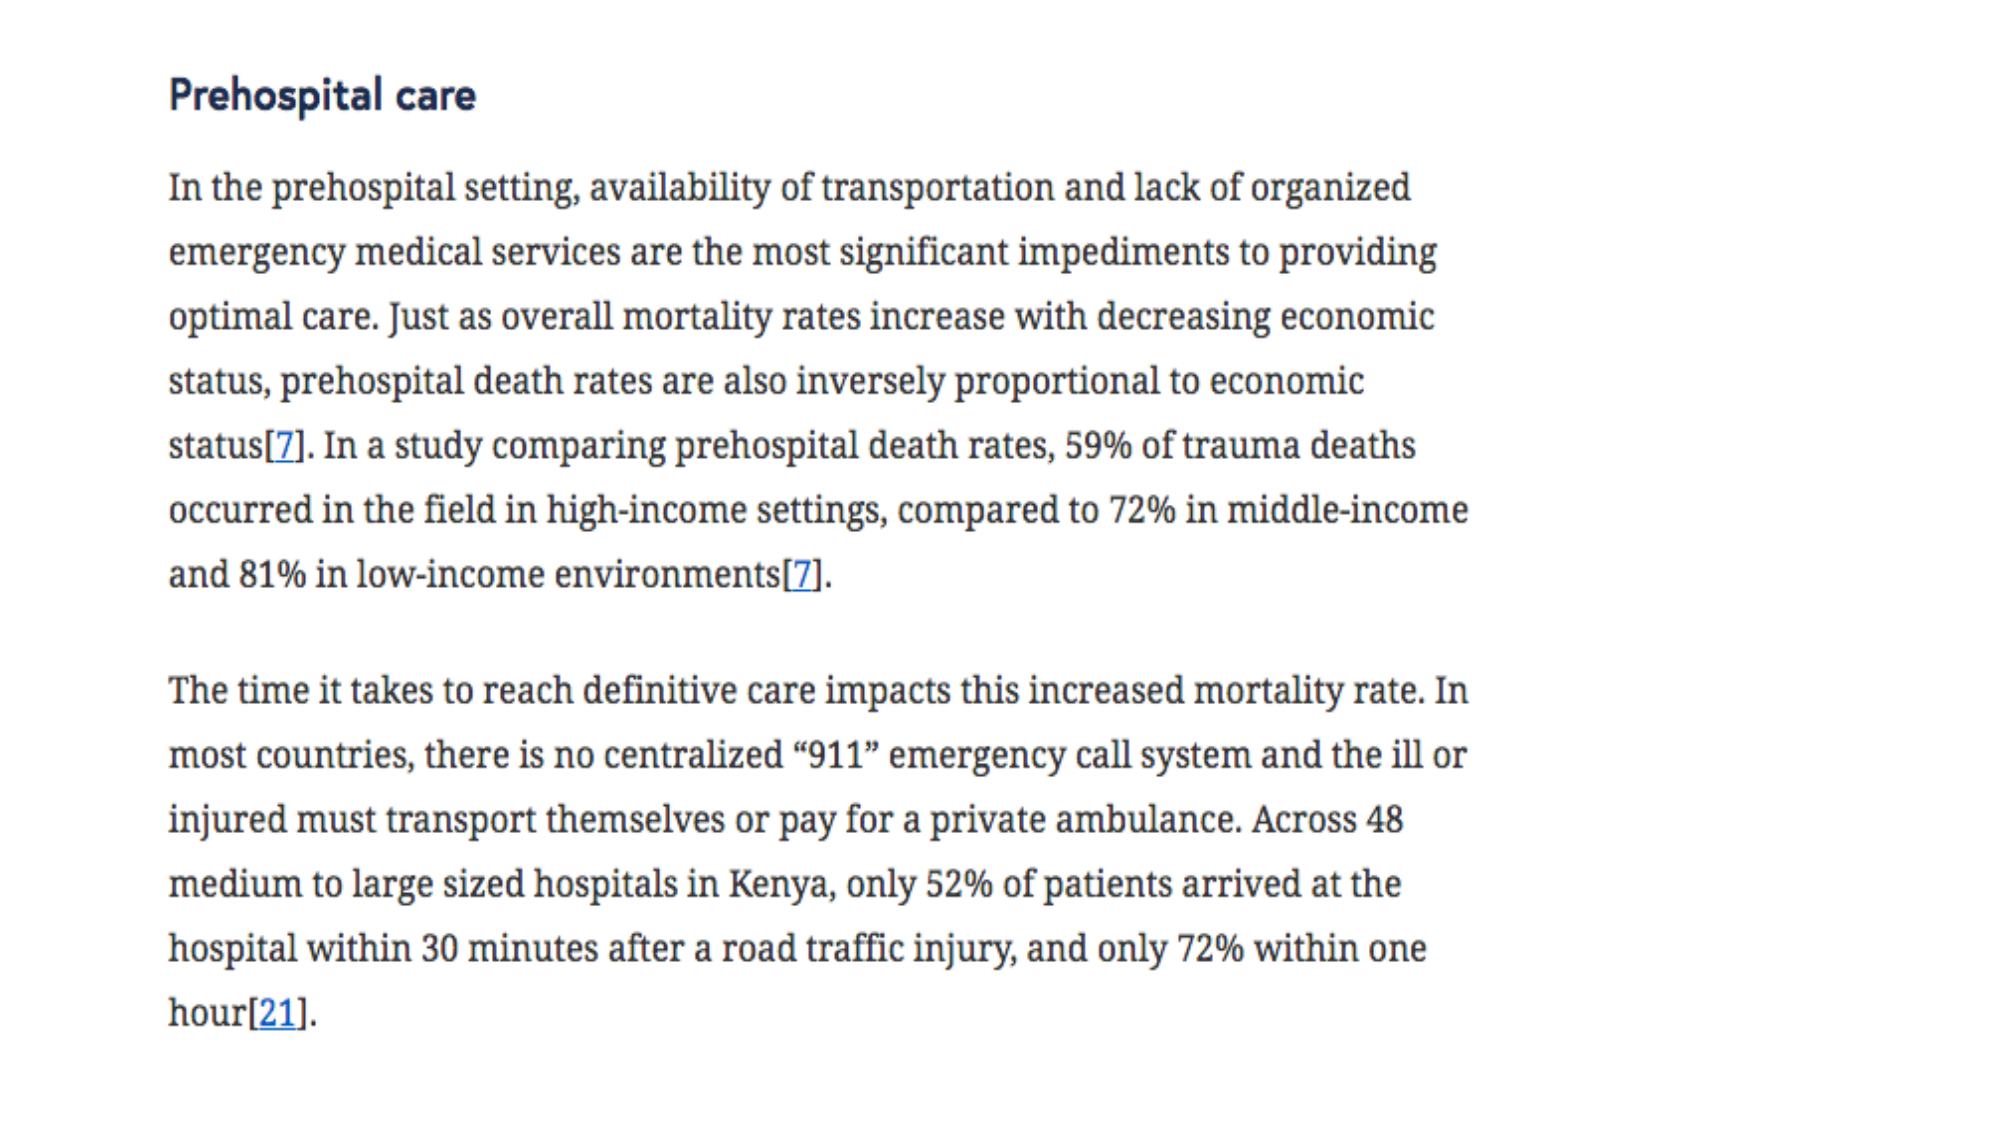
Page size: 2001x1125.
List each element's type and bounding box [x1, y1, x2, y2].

list [135, 59, 1561, 1078]
